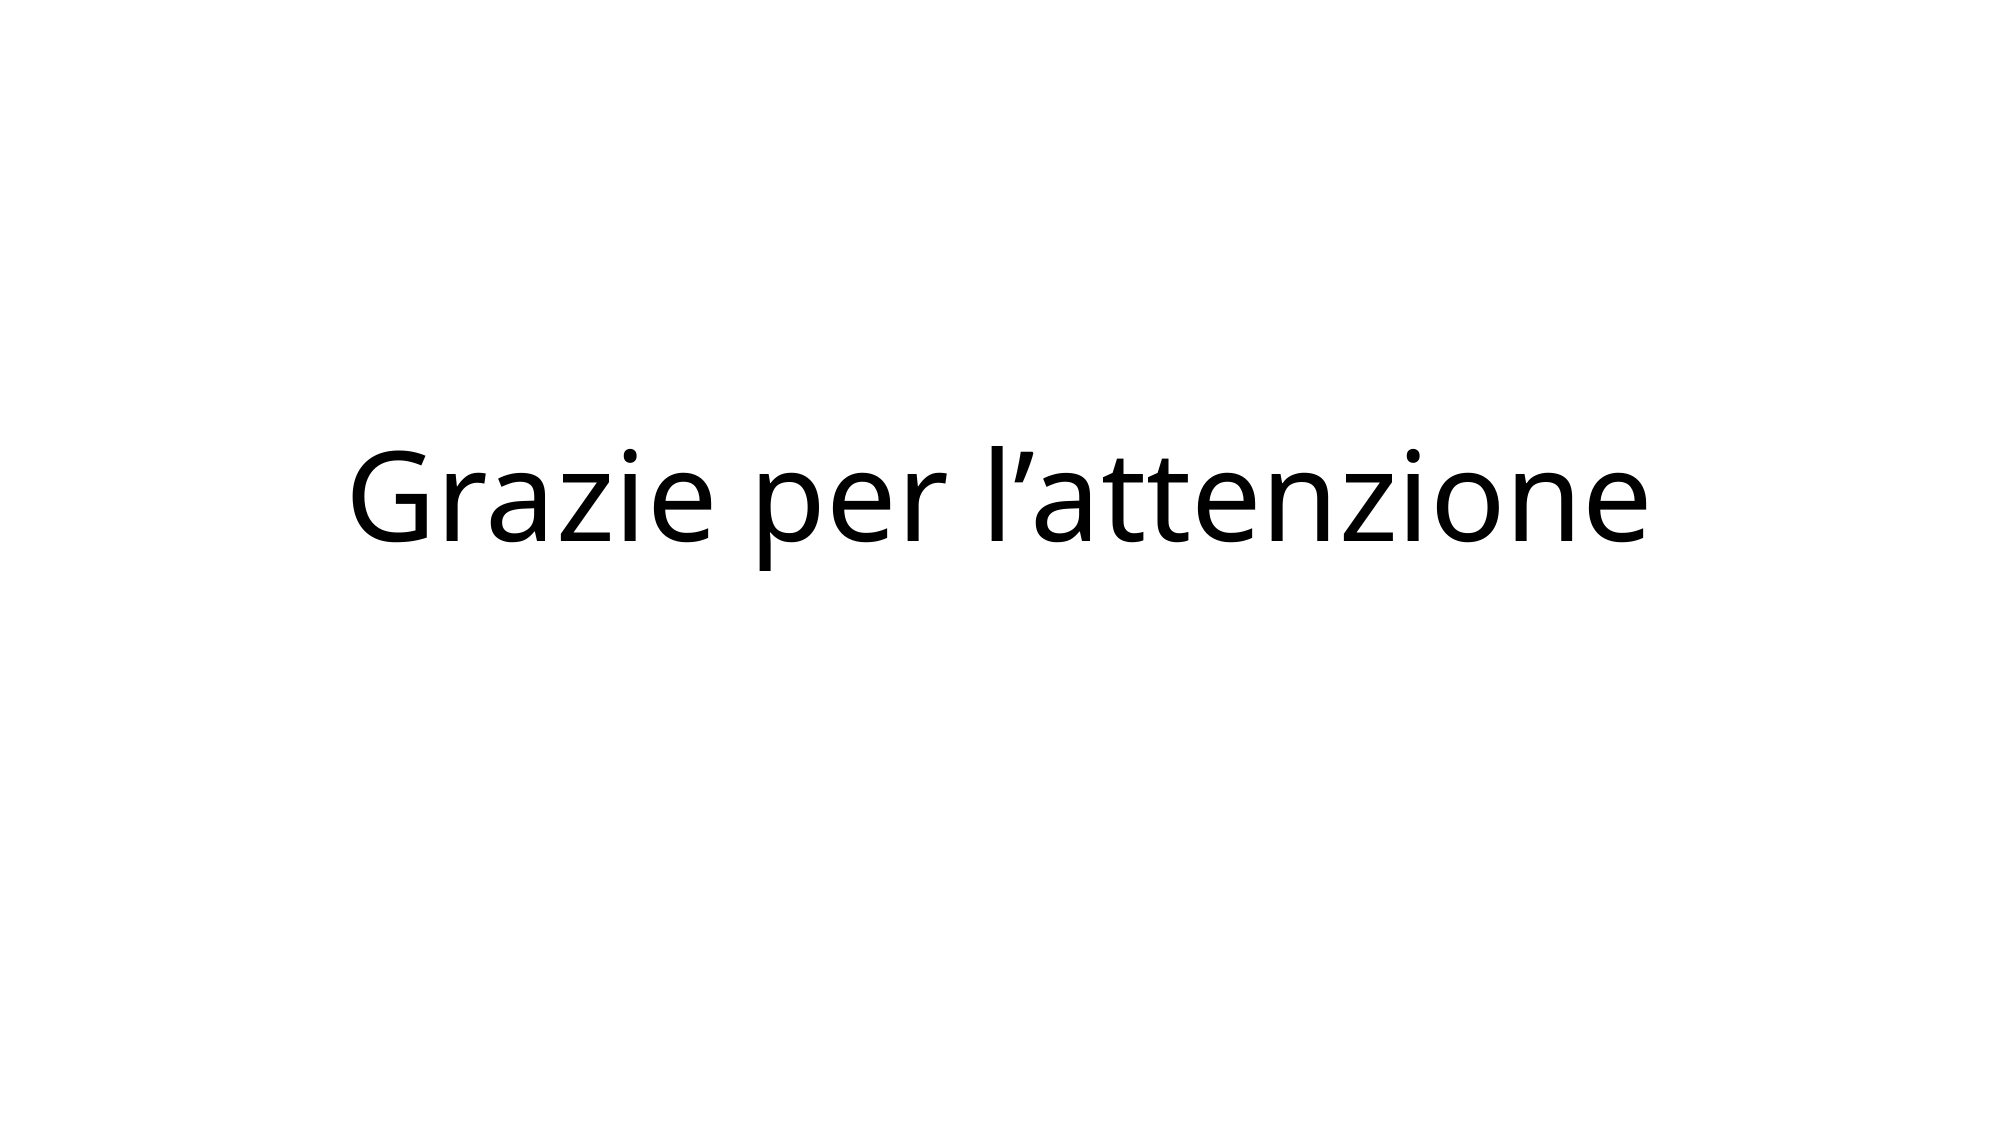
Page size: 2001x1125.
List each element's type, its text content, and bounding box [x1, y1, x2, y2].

title Grazie per l’attenzione [249, 184, 1750, 576]
